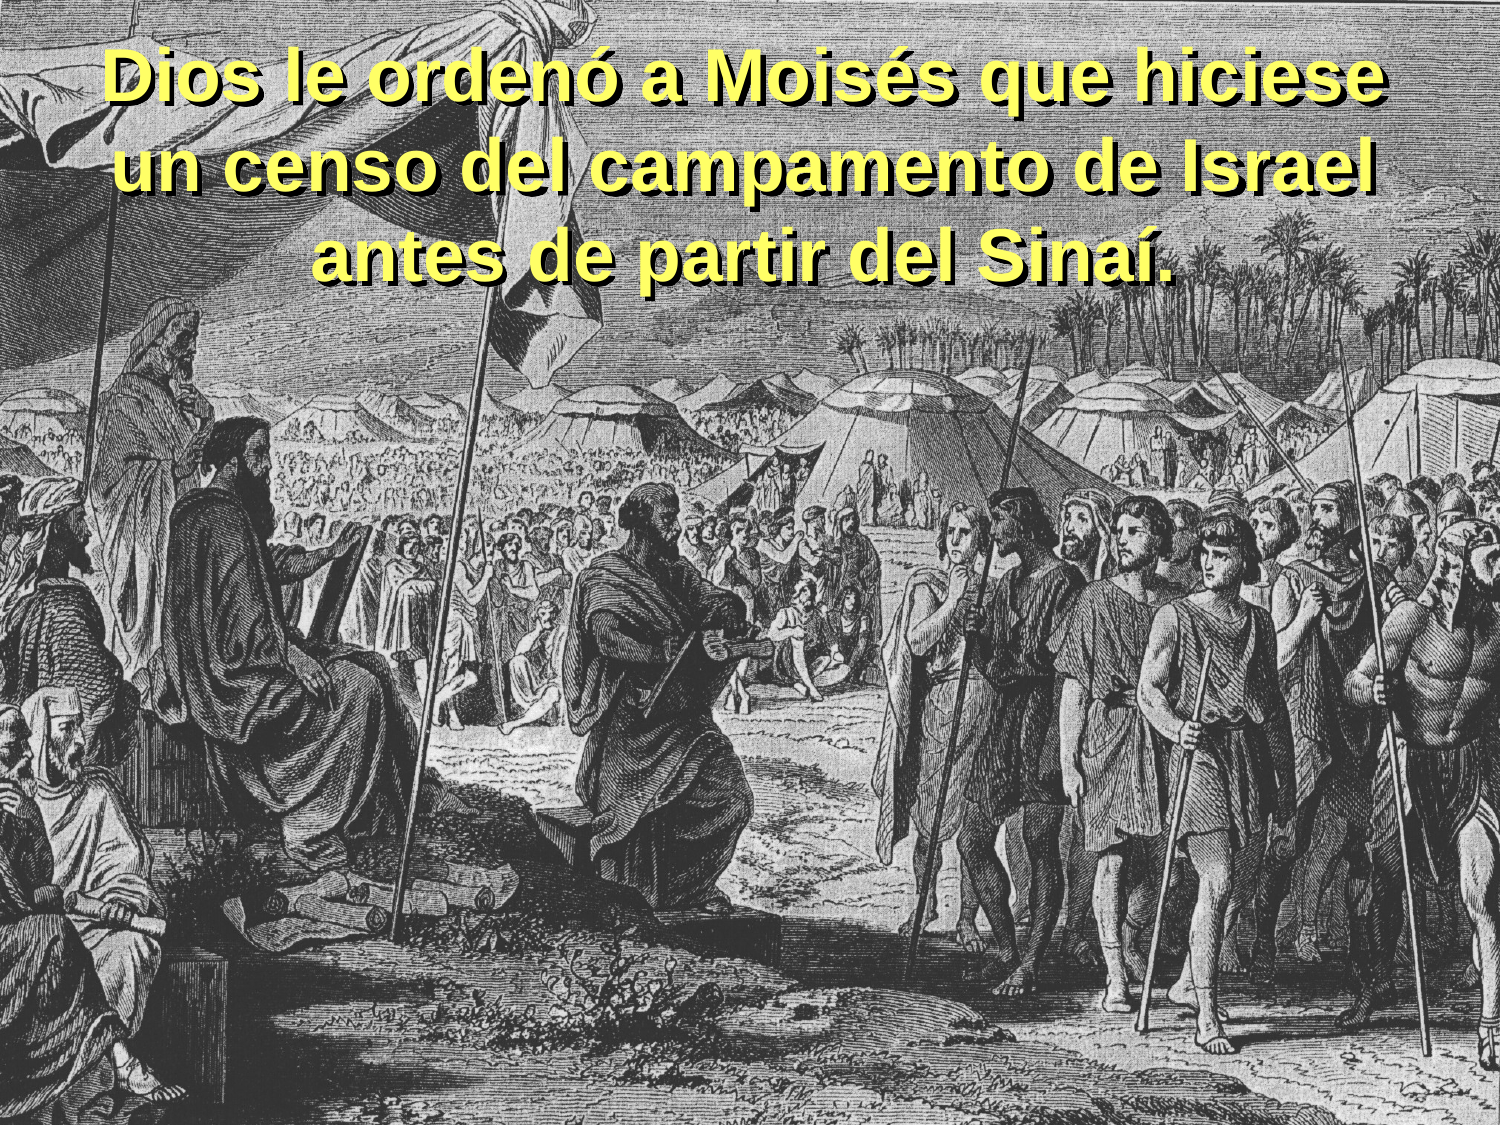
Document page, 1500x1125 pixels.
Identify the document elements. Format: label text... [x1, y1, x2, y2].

text_box Dios le ordenó a Moisés que hiciese un censo del campamento de Israel antes de partir del Sinaí. [41, 18, 1447, 304]
picture [0, 0, 1500, 1125]
